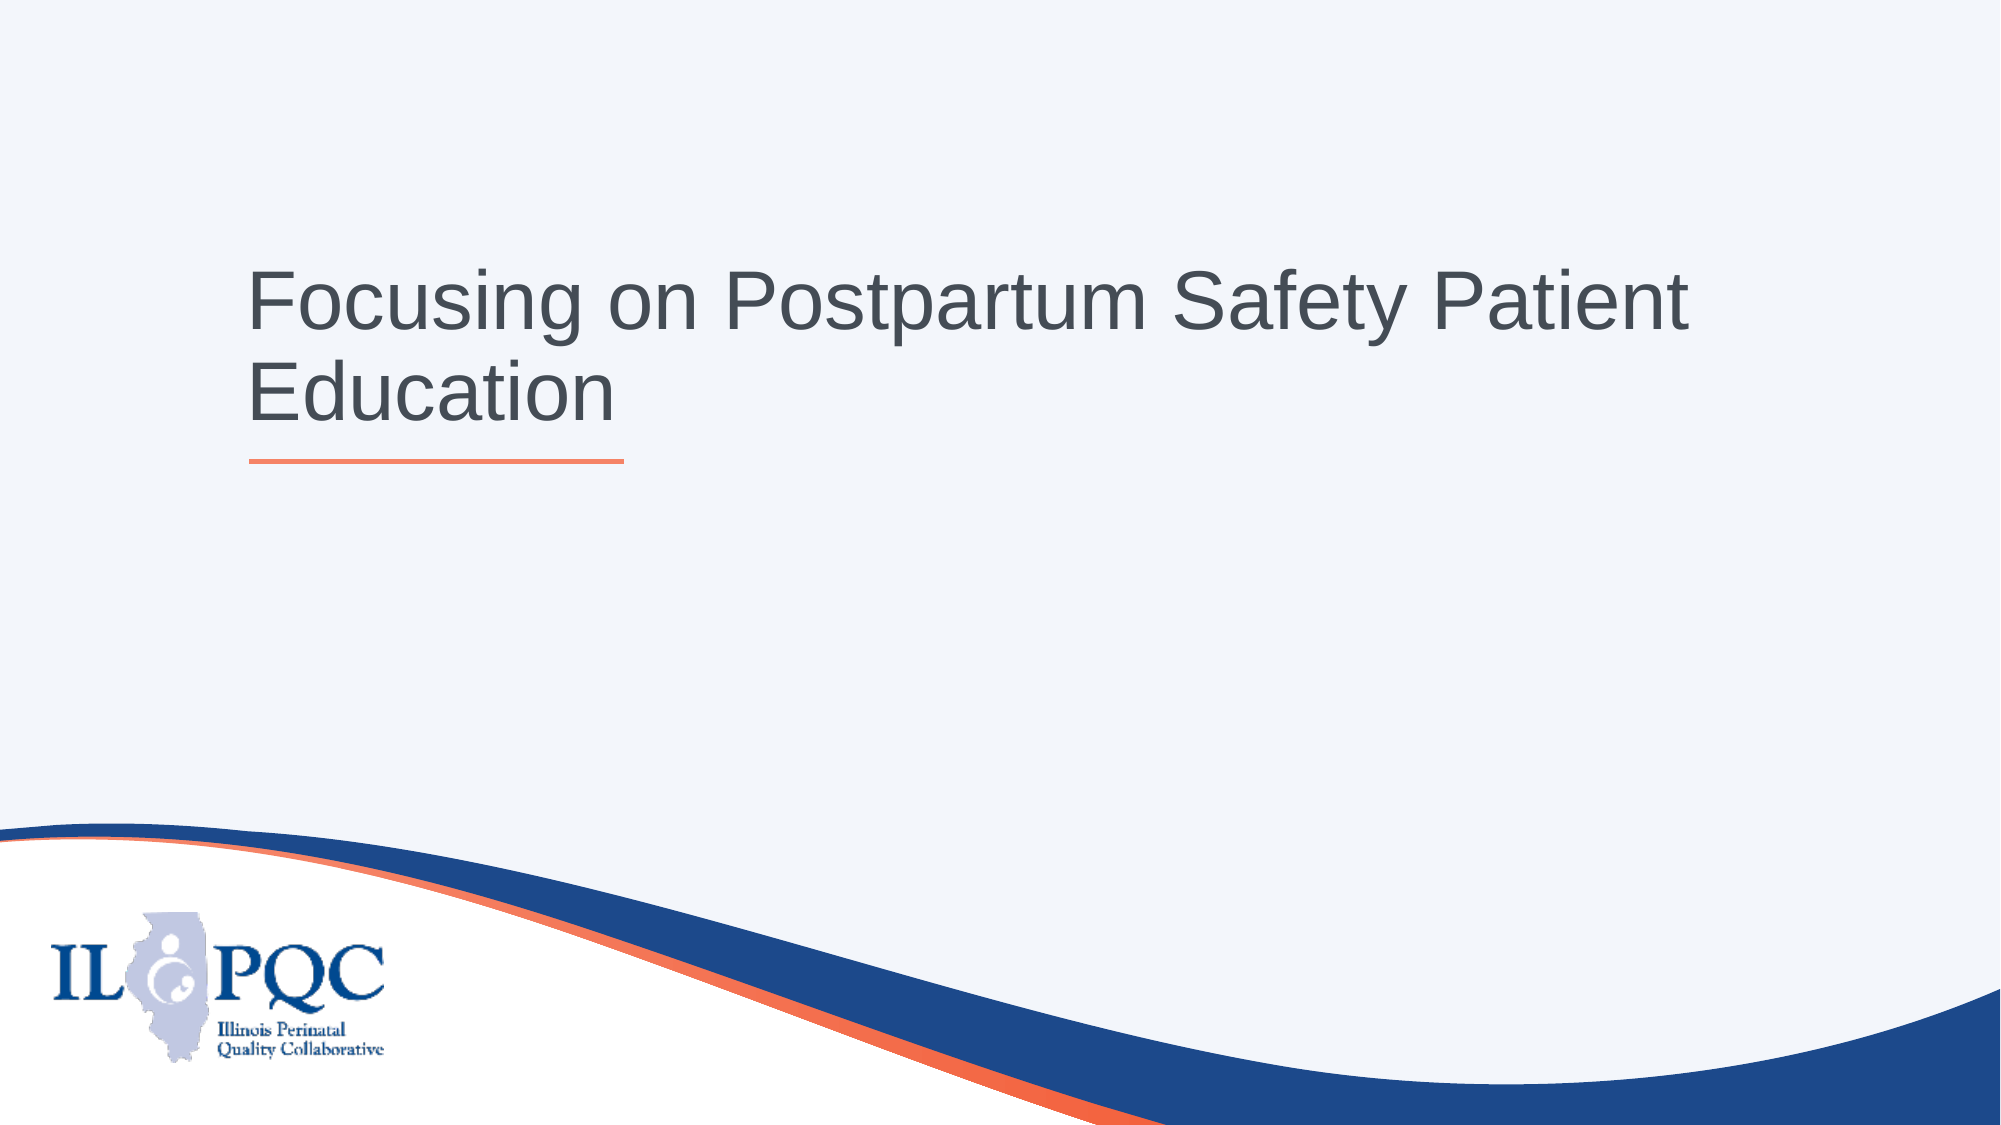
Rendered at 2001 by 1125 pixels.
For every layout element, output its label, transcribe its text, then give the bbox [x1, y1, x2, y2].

title Focusing on Postpartum Safety Patient Education [231, 115, 1769, 446]
picture [51, 912, 384, 1063]
